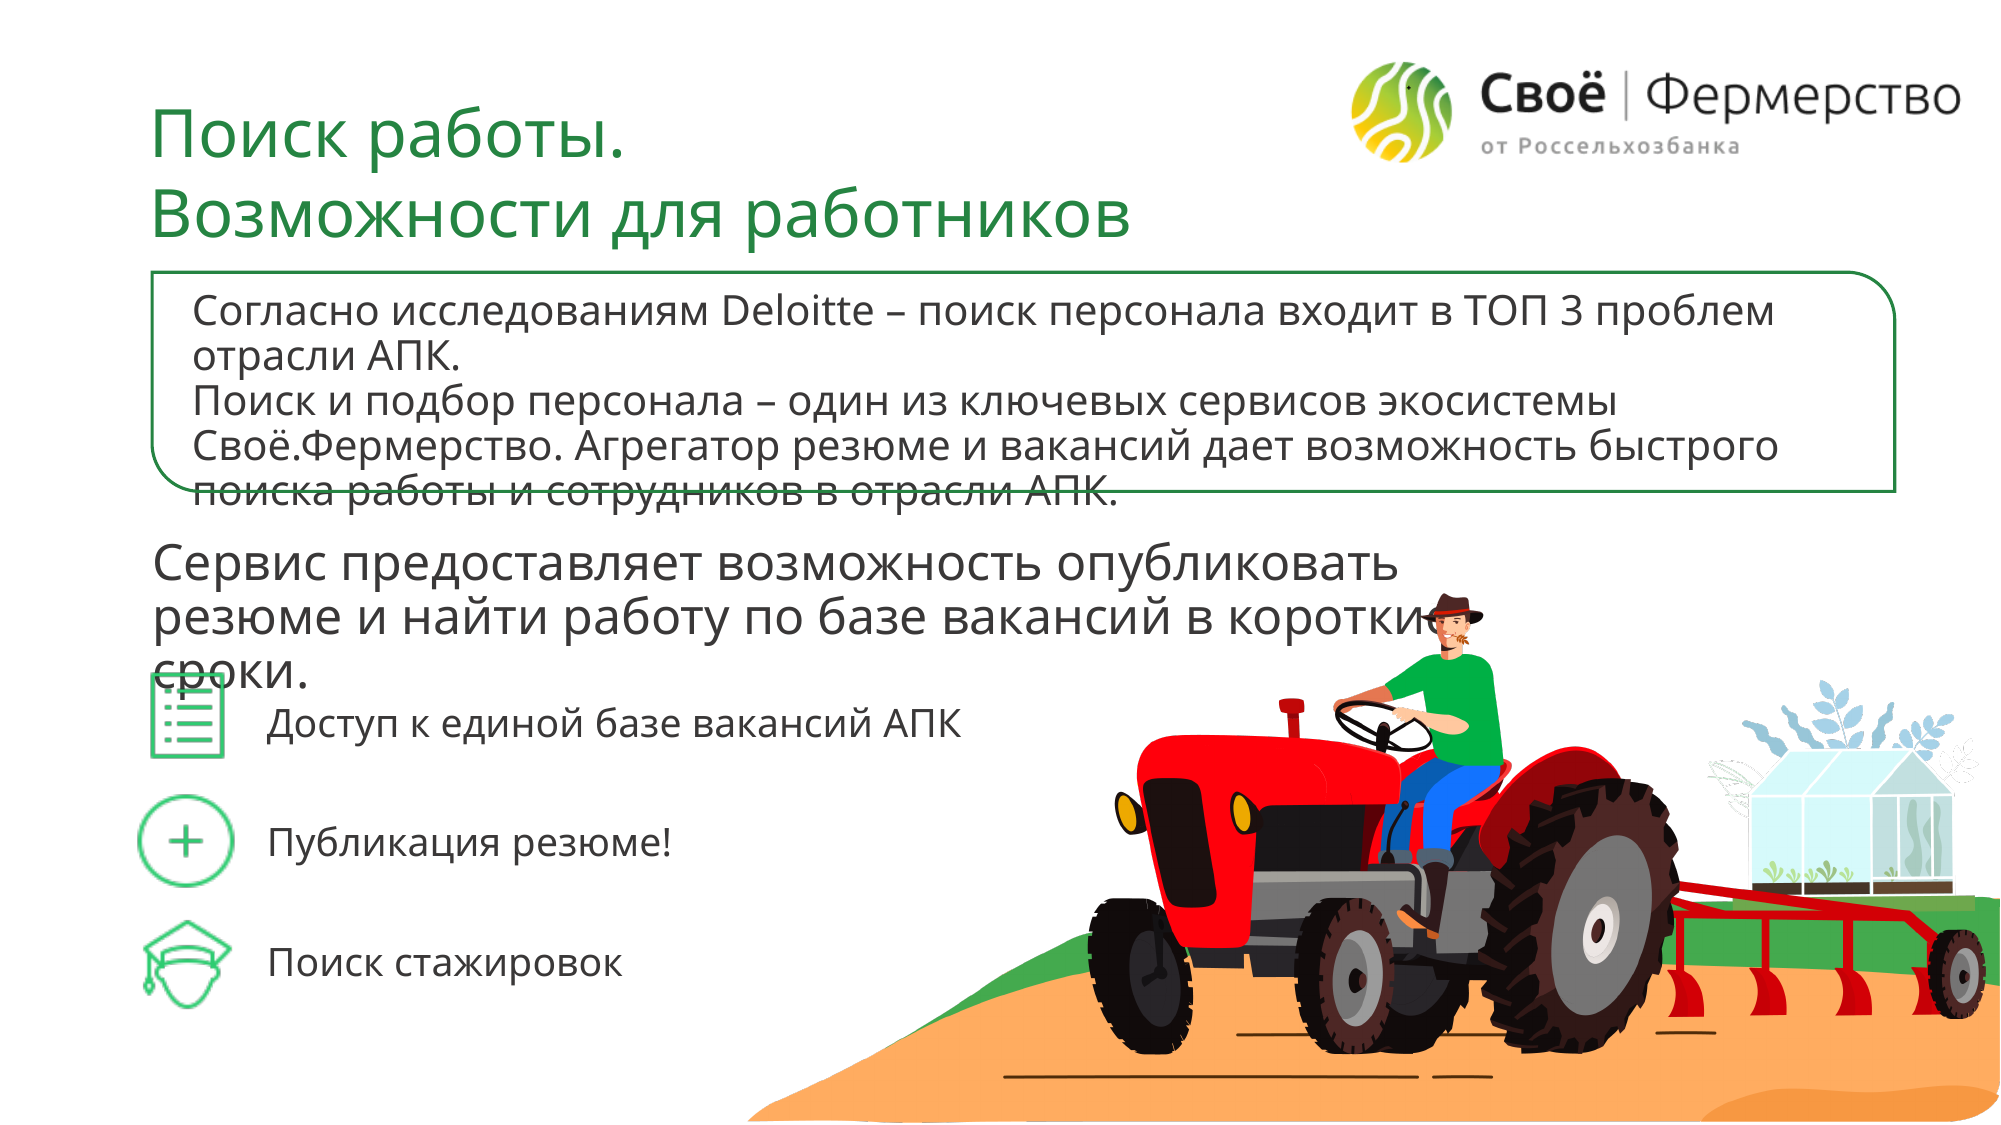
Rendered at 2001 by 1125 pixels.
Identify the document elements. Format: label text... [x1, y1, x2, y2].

picture [139, 917, 236, 1013]
list Сервис предоставляет возможность опубликовать резюме и найти работу по базе вакансий в короткие сроки. [137, 529, 1472, 746]
text_box Доступ к единой базе вакансий АПК Публикация резюме! Поиск стажировок [251, 695, 747, 1114]
picture [137, 665, 239, 767]
picture [134, 791, 239, 892]
picture [1322, 37, 2000, 184]
picture [747, 593, 2000, 1124]
text_box [151, 271, 1896, 493]
title Поиск работы. Возможности для работников [134, 62, 1860, 280]
text_box Согласно исследованиям Deloitte – поиск персонала входит в ТОП 3 проблем отрасли АПК. Поиск и подбор персонала – один из ключевых сервисов экосистемы Своё.Фермерство. Агрегатор резюме и вакансий дает возможность быстрого поиска работы и сотрудников в отрасли АПК. [177, 488, 1870, 523]
